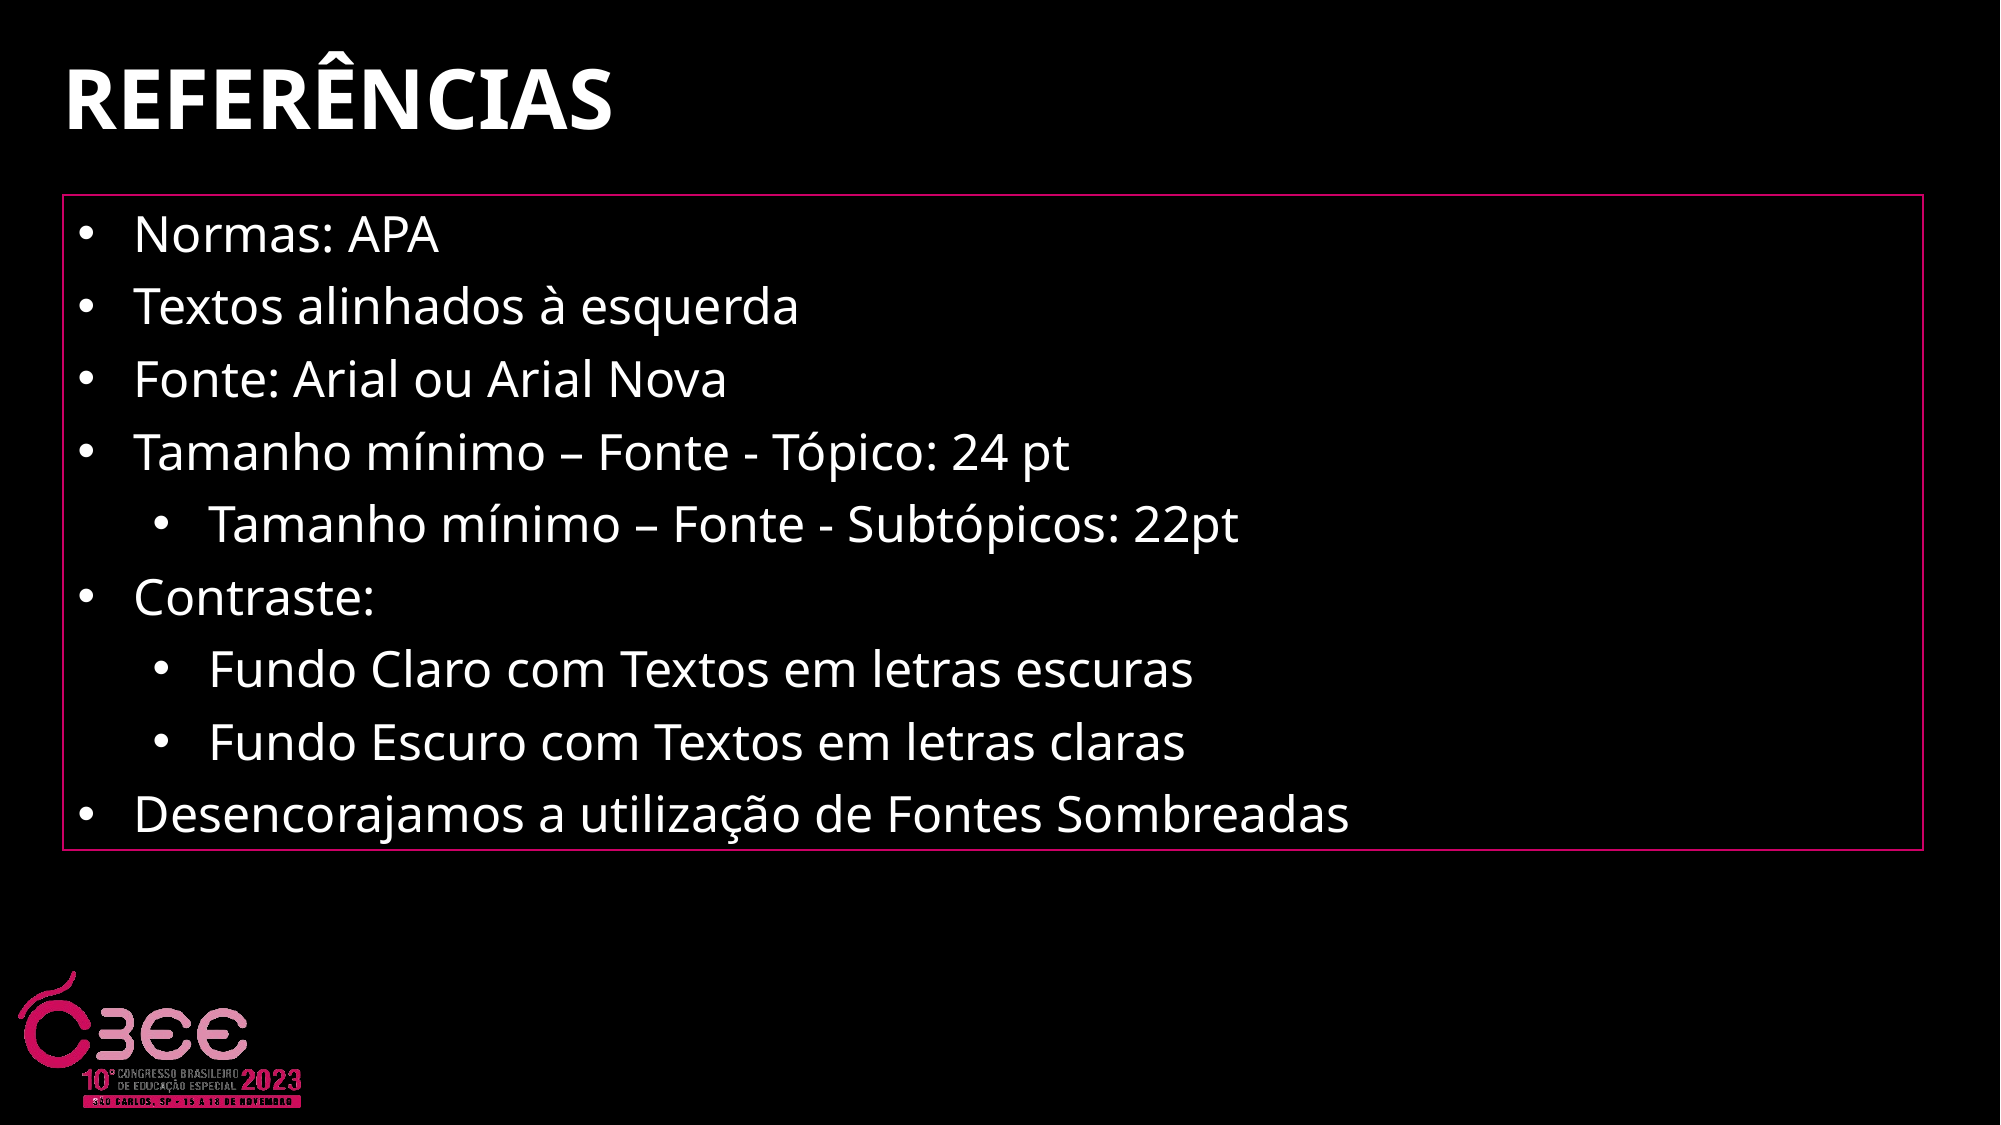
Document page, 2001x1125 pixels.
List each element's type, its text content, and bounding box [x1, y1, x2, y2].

picture [18, 971, 301, 1108]
text_box Normas: APA Textos alinhados à esquerda Fonte: Arial ou Arial Nova Tamanho mínimo – Fonte - Tópico: 24 pt Tamanho mínimo – Fonte - Subtópicos: 22pt Contraste: Fundo Claro com Textos em letras escuras Fundo Escuro com Textos em letras claras Desencorajamos a utilização de Fontes Sombreadas [62, 194, 1924, 851]
text_box REFERÊNCIAS [47, 39, 2000, 154]
